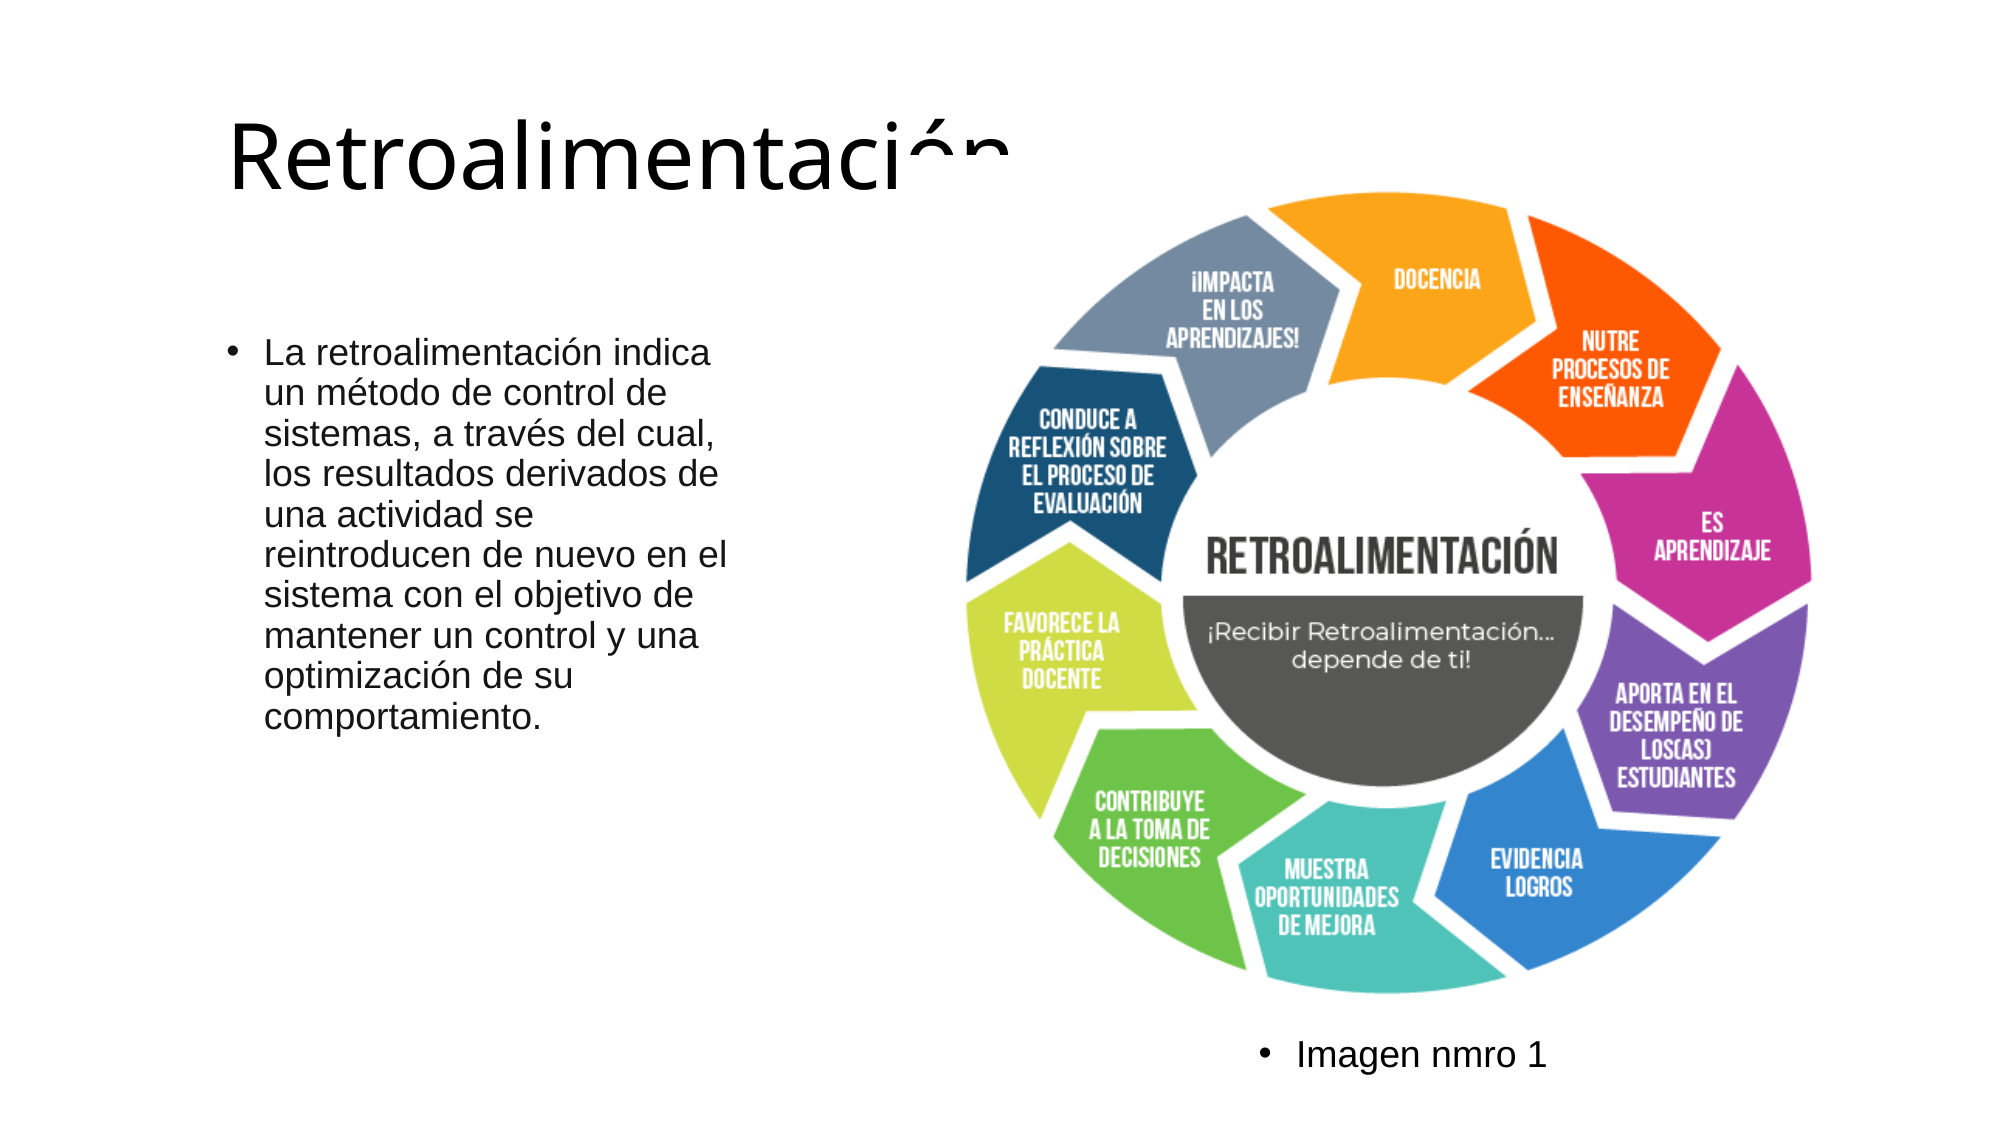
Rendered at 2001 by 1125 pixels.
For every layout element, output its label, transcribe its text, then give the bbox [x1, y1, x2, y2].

list La retroalimentación indica un método de control de sistemas, a través del cual, los resultados derivados de una actividad se reintroducen de nuevo en el sistema con el objetivo de mantener un control y una optimización de su comportamiento. [211, 325, 748, 1040]
text_box Imagen nmro 1 [1243, 1040, 1780, 1125]
title Retroalimentación [211, 51, 1937, 269]
picture [902, 155, 1868, 1040]
